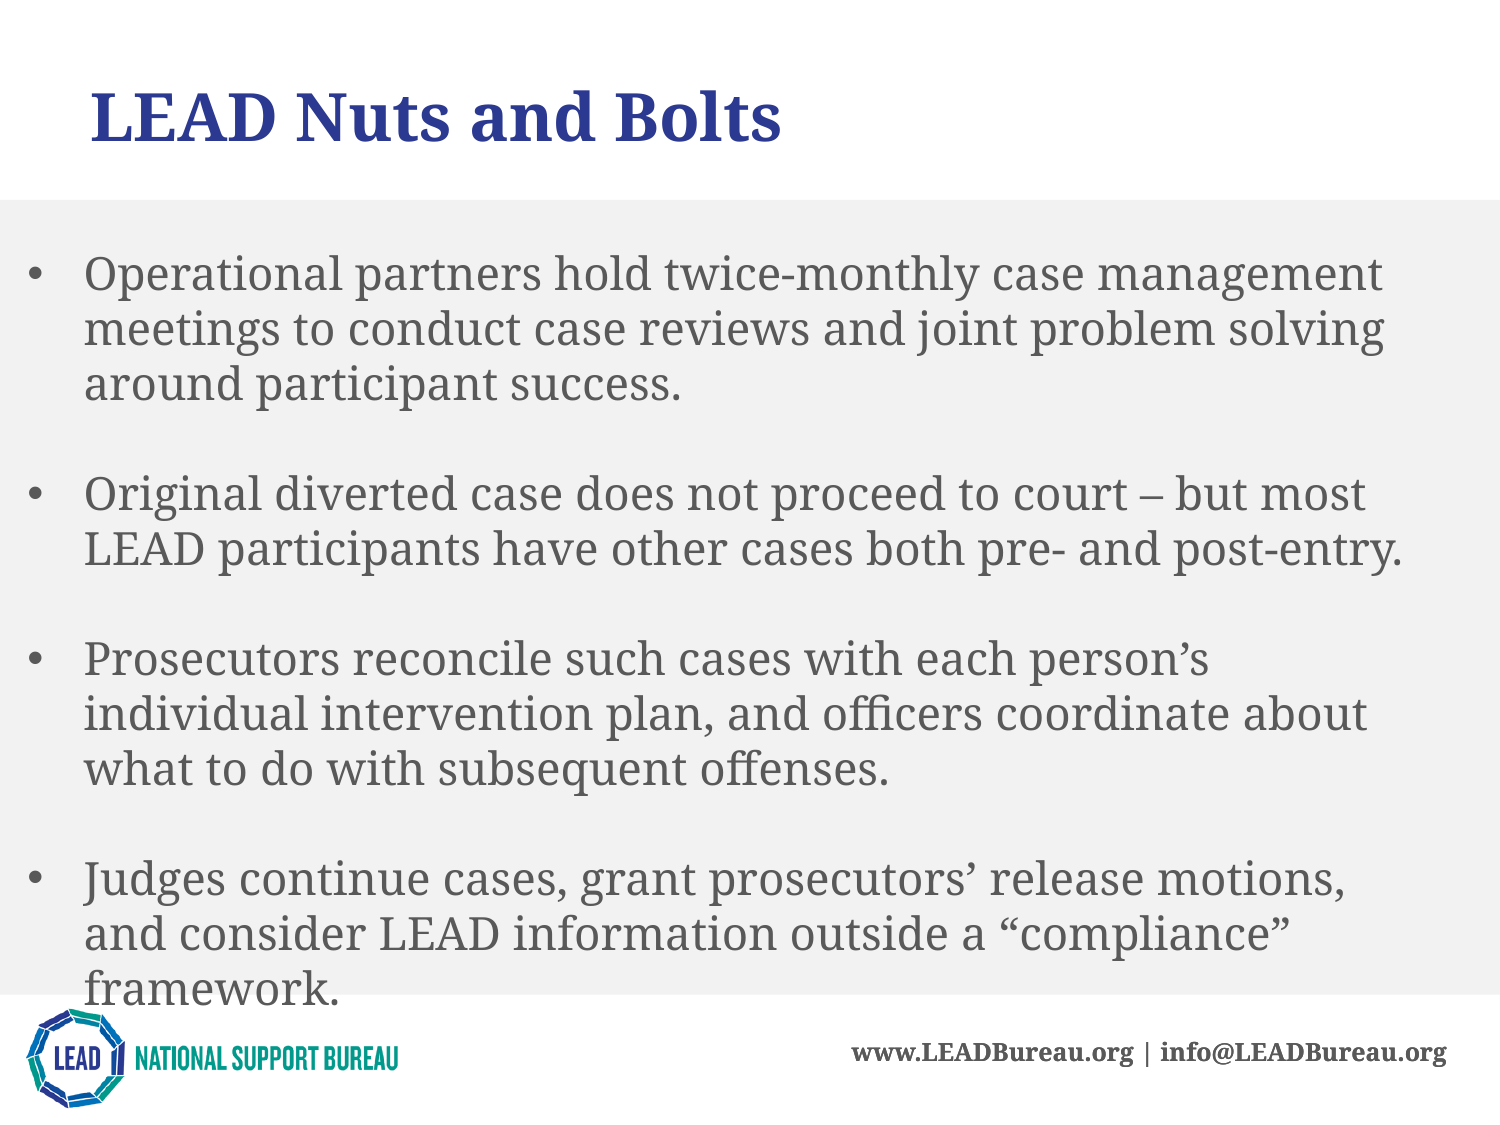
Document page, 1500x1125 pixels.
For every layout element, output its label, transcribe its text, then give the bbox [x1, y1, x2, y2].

picture [24, 1022, 405, 1113]
text_box [0, 198, 1500, 997]
text_box Operational partners hold twice-monthly case management meetings to conduct case reviews and joint problem solving around participant success. Original diverted case does not proceed to court – but most LEAD participants have other cases both pre- and post-entry. Prosecutors reconcile such cases with each person’s individual intervention plan, and officers coordinate about what to do with subsequent offenses. Judges continue cases, grant prosecutors’ release motions, and consider LEAD information outside a “compliance” framework. [12, 237, 1444, 1022]
text_box LEAD Nuts and Bolts [74, 67, 1500, 162]
